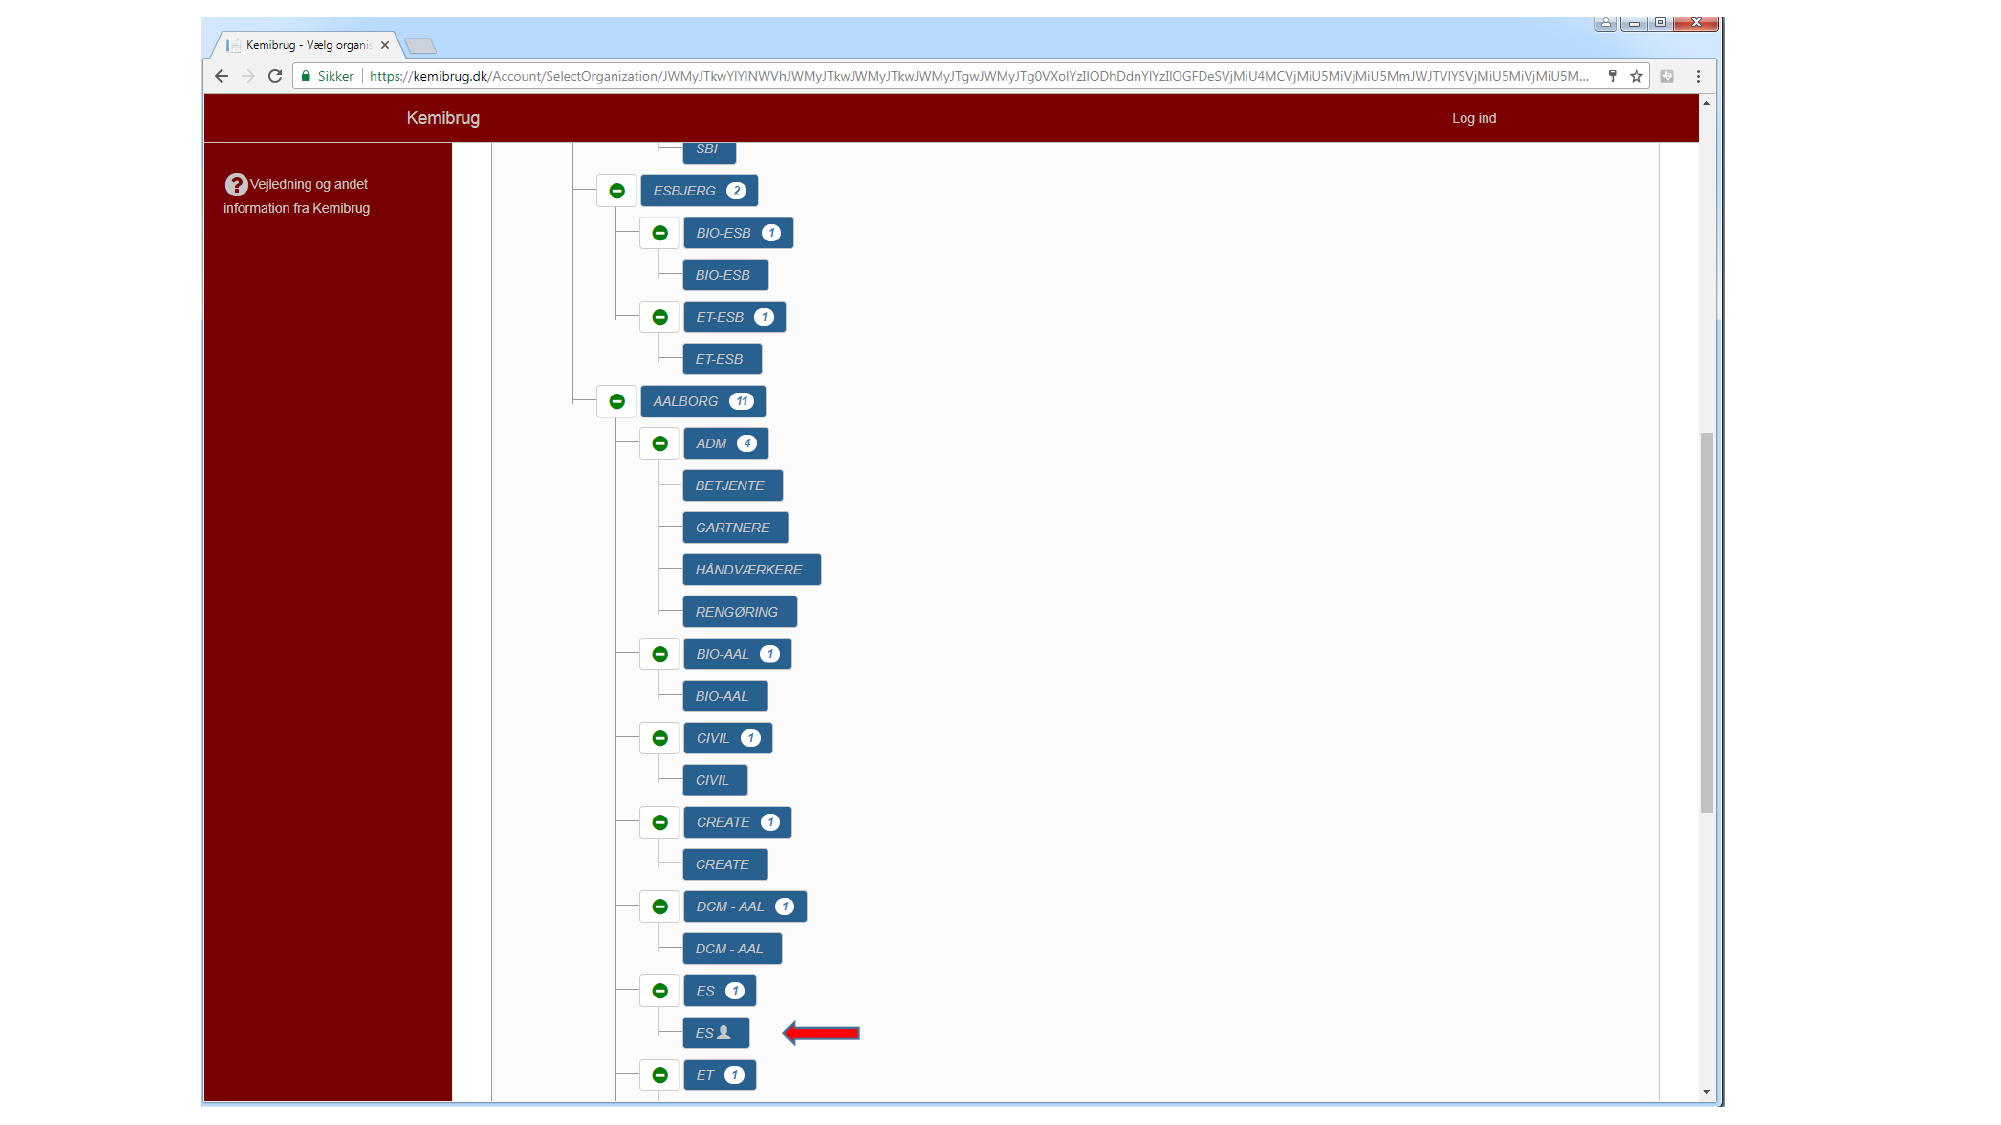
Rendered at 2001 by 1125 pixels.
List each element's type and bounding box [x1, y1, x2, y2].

picture [201, 17, 1725, 1107]
